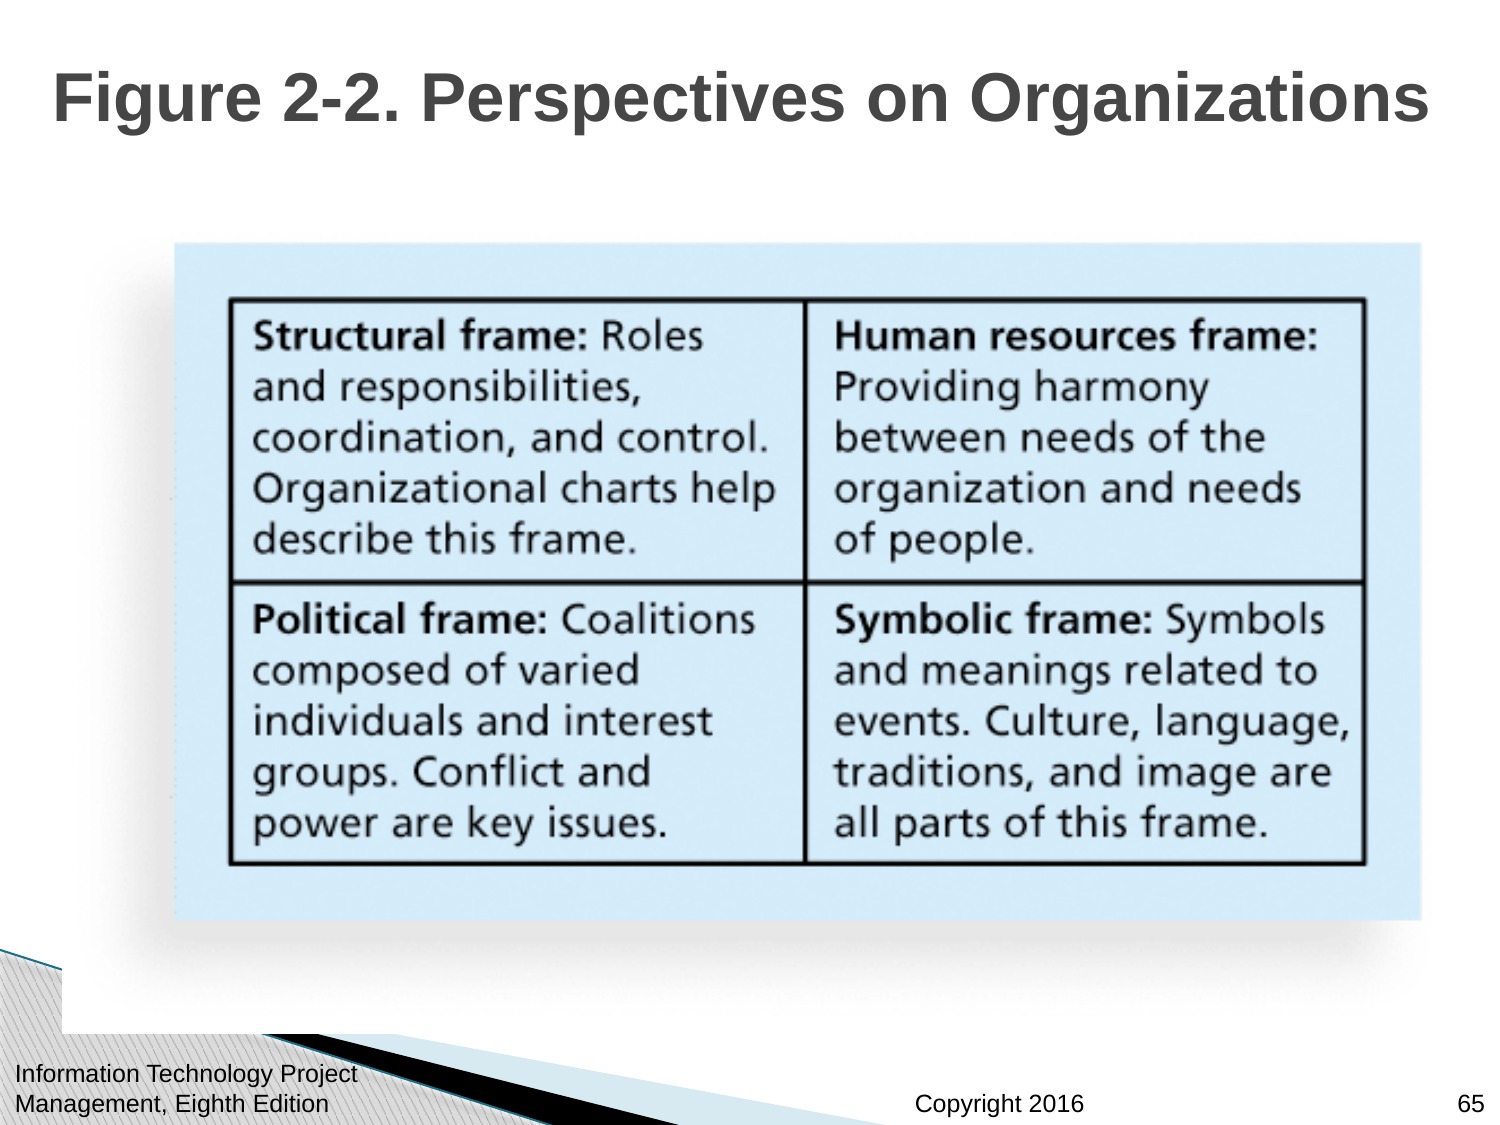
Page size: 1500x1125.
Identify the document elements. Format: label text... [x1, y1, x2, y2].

title Figure 2-2. Perspectives on Organizations [37, 37, 1500, 150]
footer Information Technology Project Management, Eighth Edition [0, 1065, 425, 1125]
slide_number 65 [1408, 1065, 1500, 1125]
picture [62, 215, 1450, 1035]
